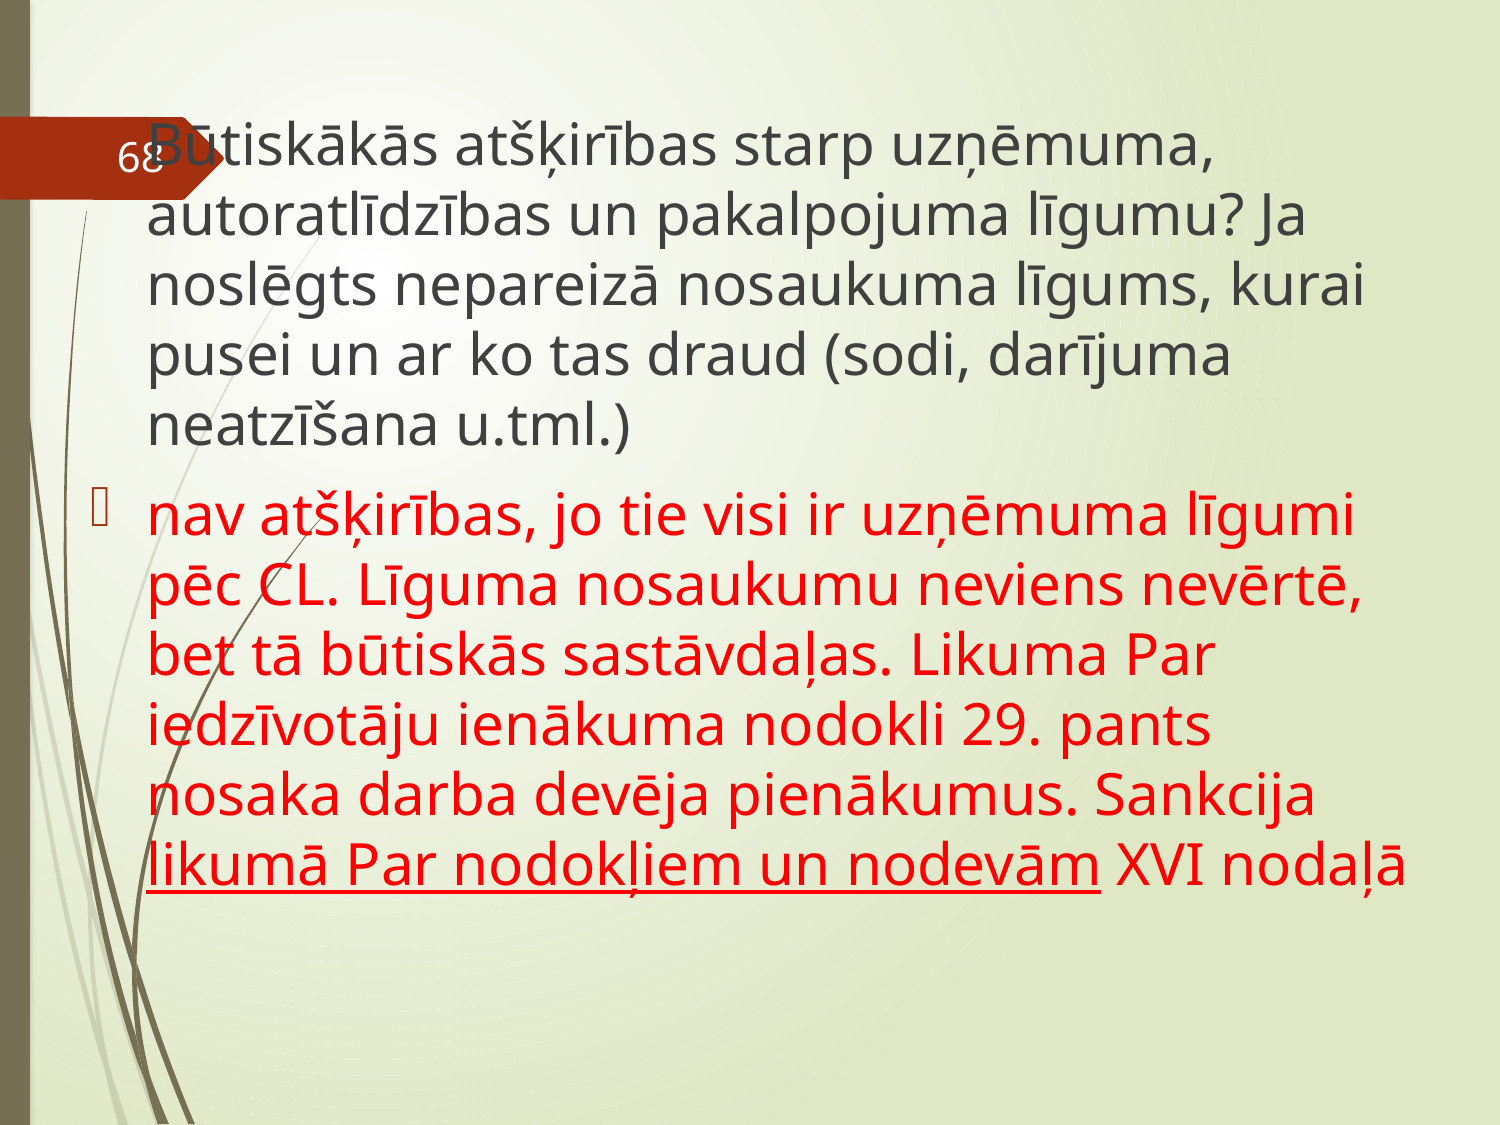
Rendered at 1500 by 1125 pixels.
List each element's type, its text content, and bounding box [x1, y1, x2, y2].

slide_number 68 [83, 129, 180, 190]
list Būtiskākās atšķirības starp uzņēmuma, autoratlīdzības un pakalpojuma līgumu? Ja noslēgts nepareizā nosaukuma līgums, kurai pusei un ar ko tas draud (sodi, darījuma neatzīšana u.tml.) nav atšķirības, jo tie visi ir uzņēmuma līgumi pēc CL. Līguma nosaukumu neviens nevērtē, bet tā būtiskās sastāvdaļas. Likuma Par iedzīvotāju ienākuma nodokli 29. pants nosaka darba devēja pienākumus. Sankcija likumā Par nodokļiem un nodevām XVI nodaļā [75, 99, 1425, 1005]
